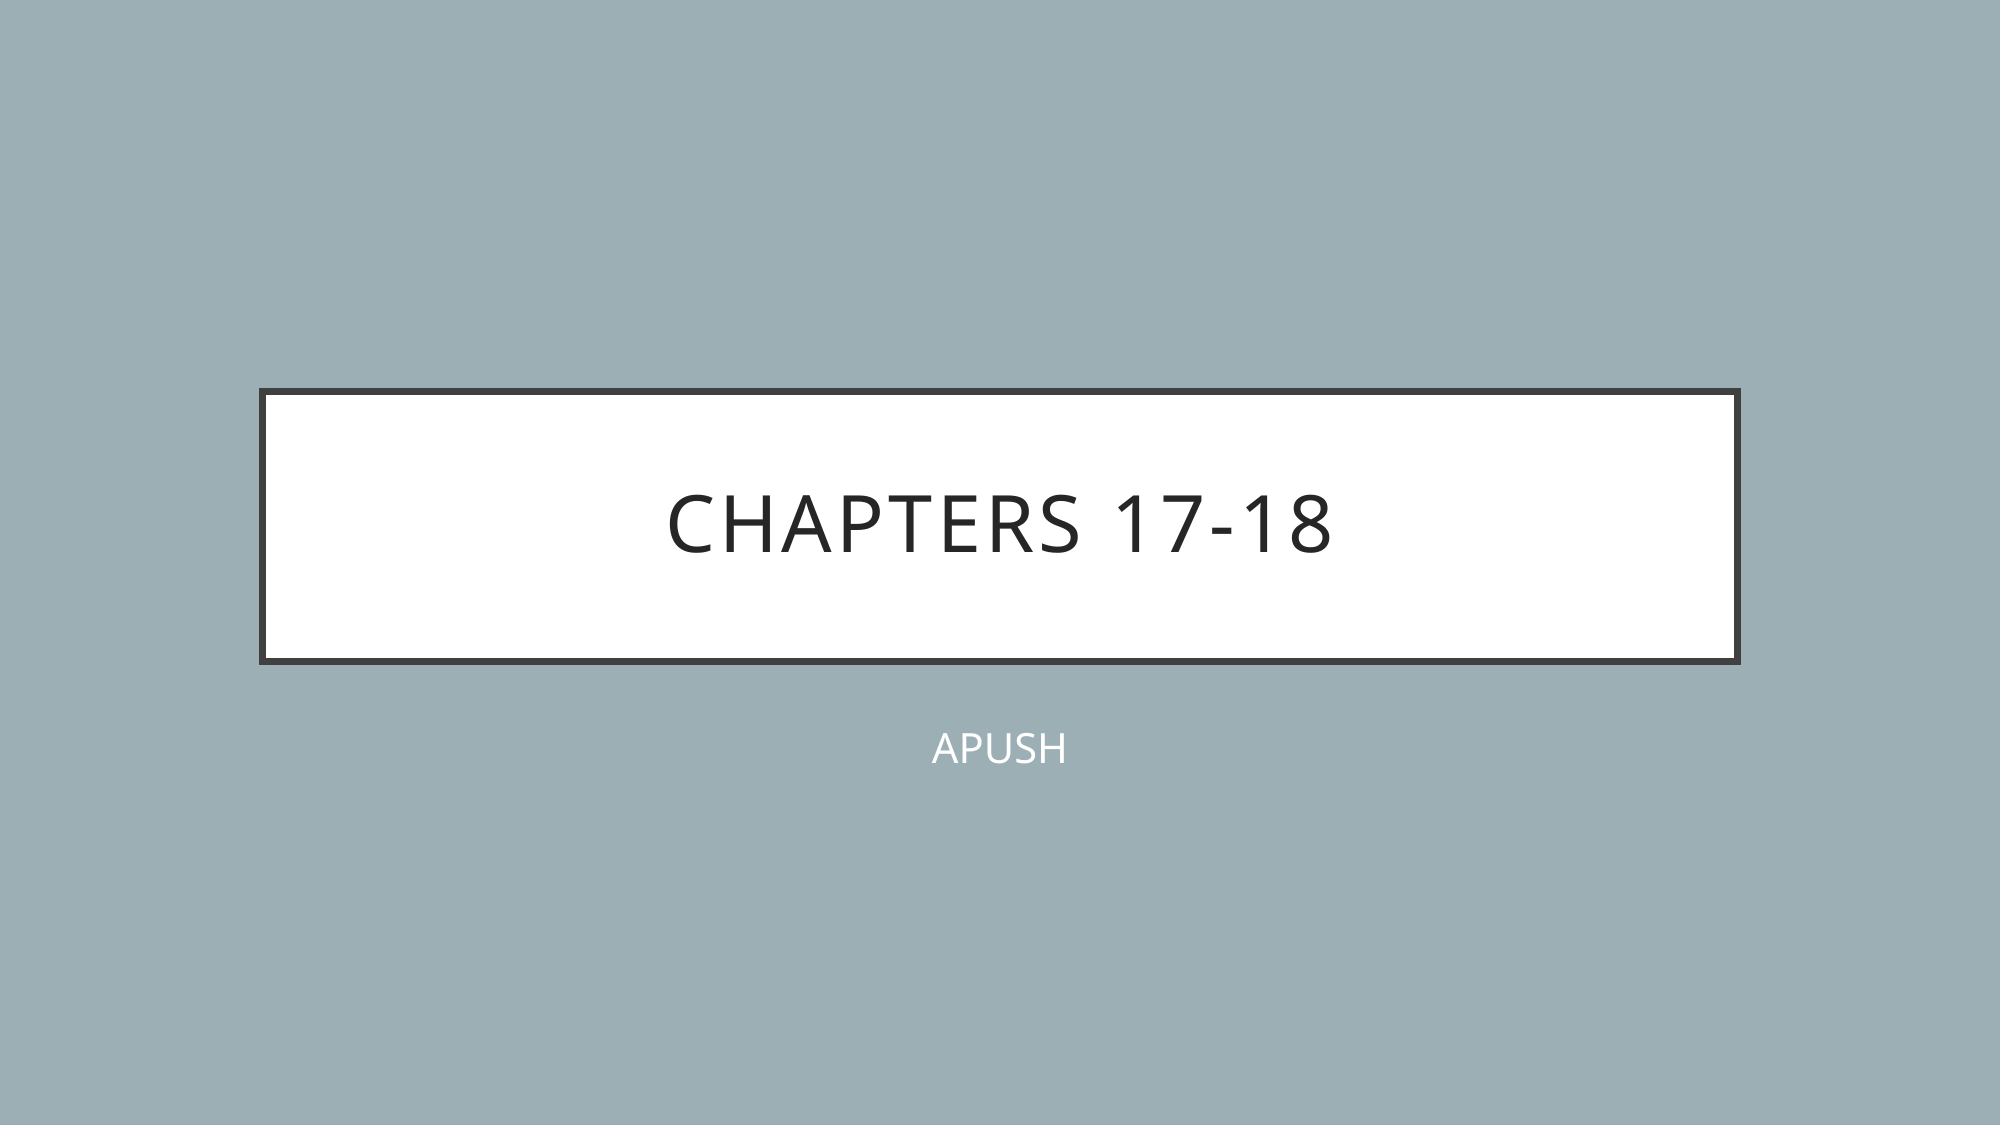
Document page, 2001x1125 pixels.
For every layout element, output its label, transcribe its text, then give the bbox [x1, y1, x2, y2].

subtitle APUSH [442, 713, 1558, 918]
title Chapters 17-18 [259, 388, 1741, 665]
